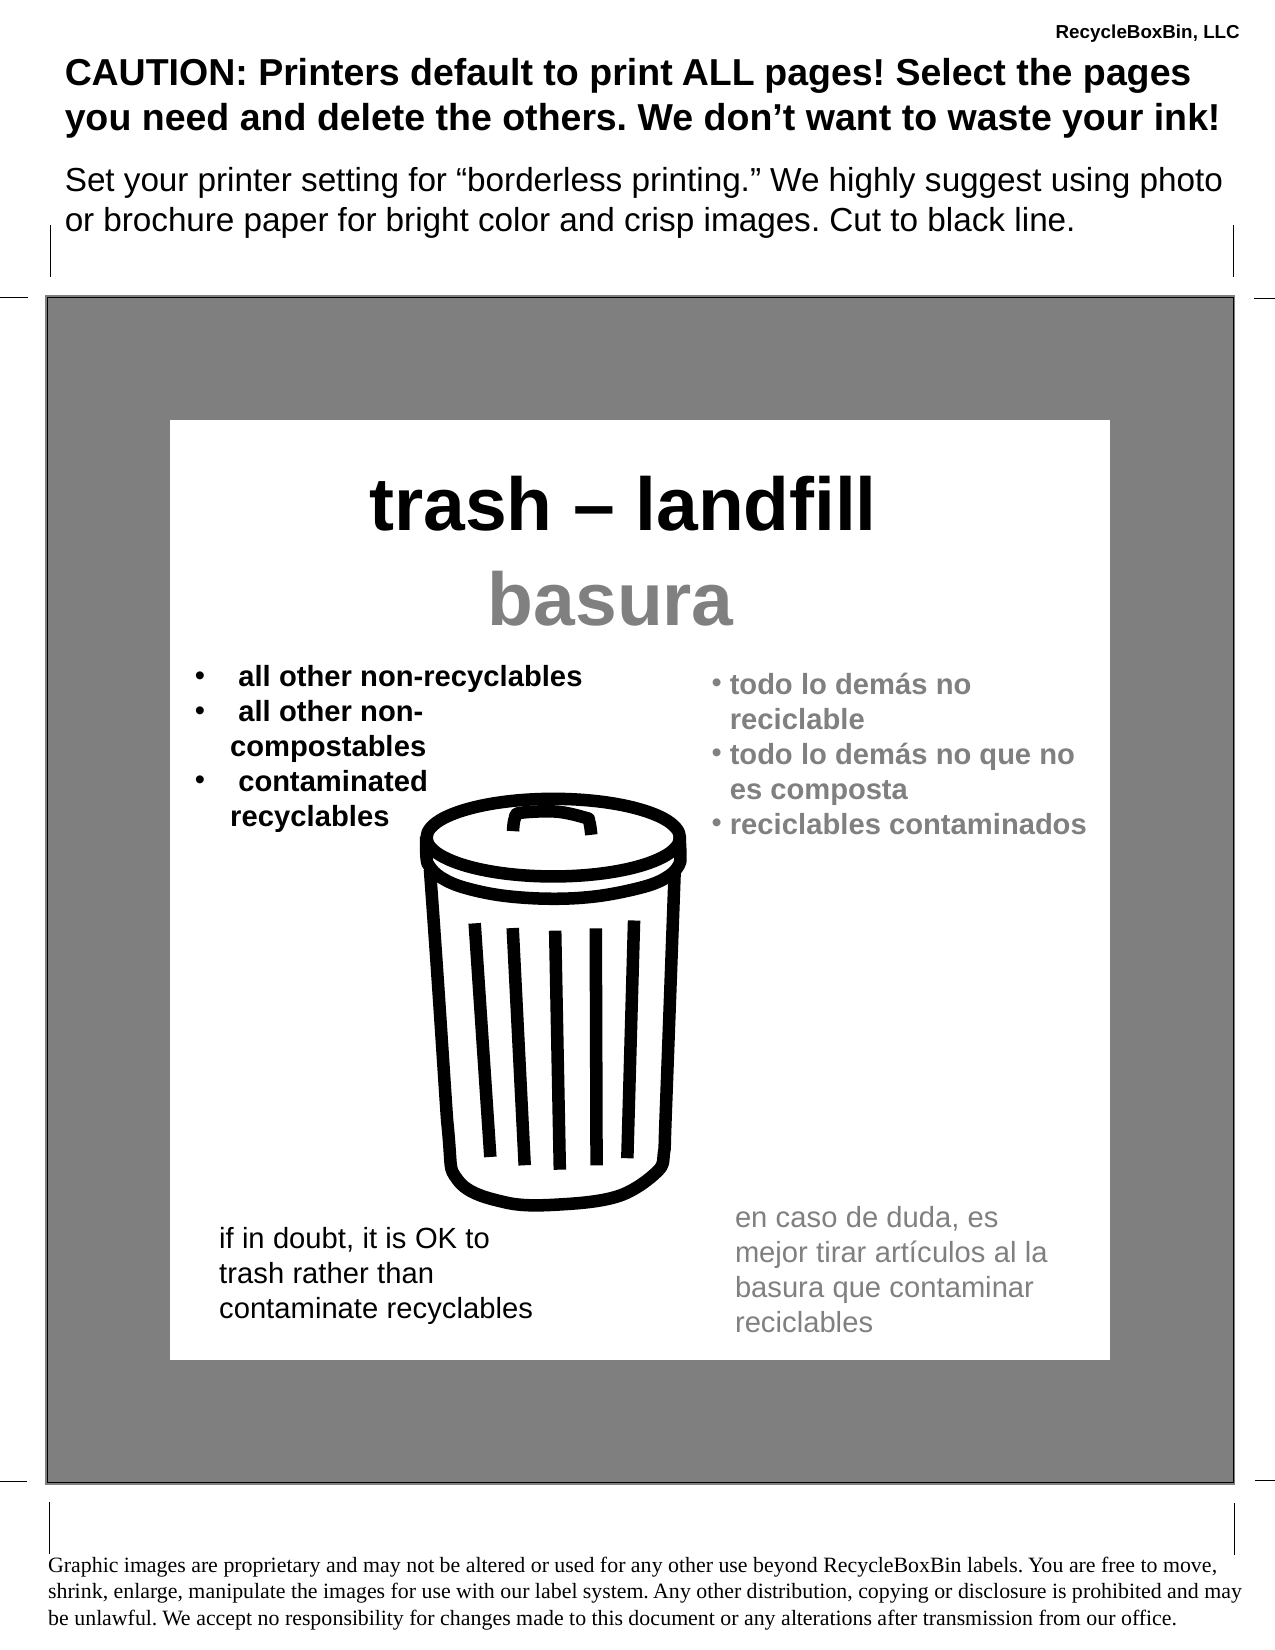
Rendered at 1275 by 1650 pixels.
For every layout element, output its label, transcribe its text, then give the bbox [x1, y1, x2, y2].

text_box Graphic images are proprietary and may not be altered or used for any other use beyond RecycleBoxBin labels. You are free to move, shrink, enlarge, manipulate the images for use with our label system. Any other distribution, copying or disclosure is prohibited and may be unlawful. We accept no responsibility for changes made to this document or any alterations after transmission from our office. [33, 1543, 1260, 1637]
title RecycleBoxBin, LLC [1022, 1, 1274, 61]
text_box CAUTION: Printers default to print ALL pages! Select the pages you need and delete the others. We don’t want to waste your ink! Set your printer setting for “borderless printing.” We highly suggest using photo or brochure paper for bright color and crisp images. Cut to black line. [50, 40, 1241, 246]
text_box [47, 297, 1234, 1483]
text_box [425, 798, 682, 1207]
